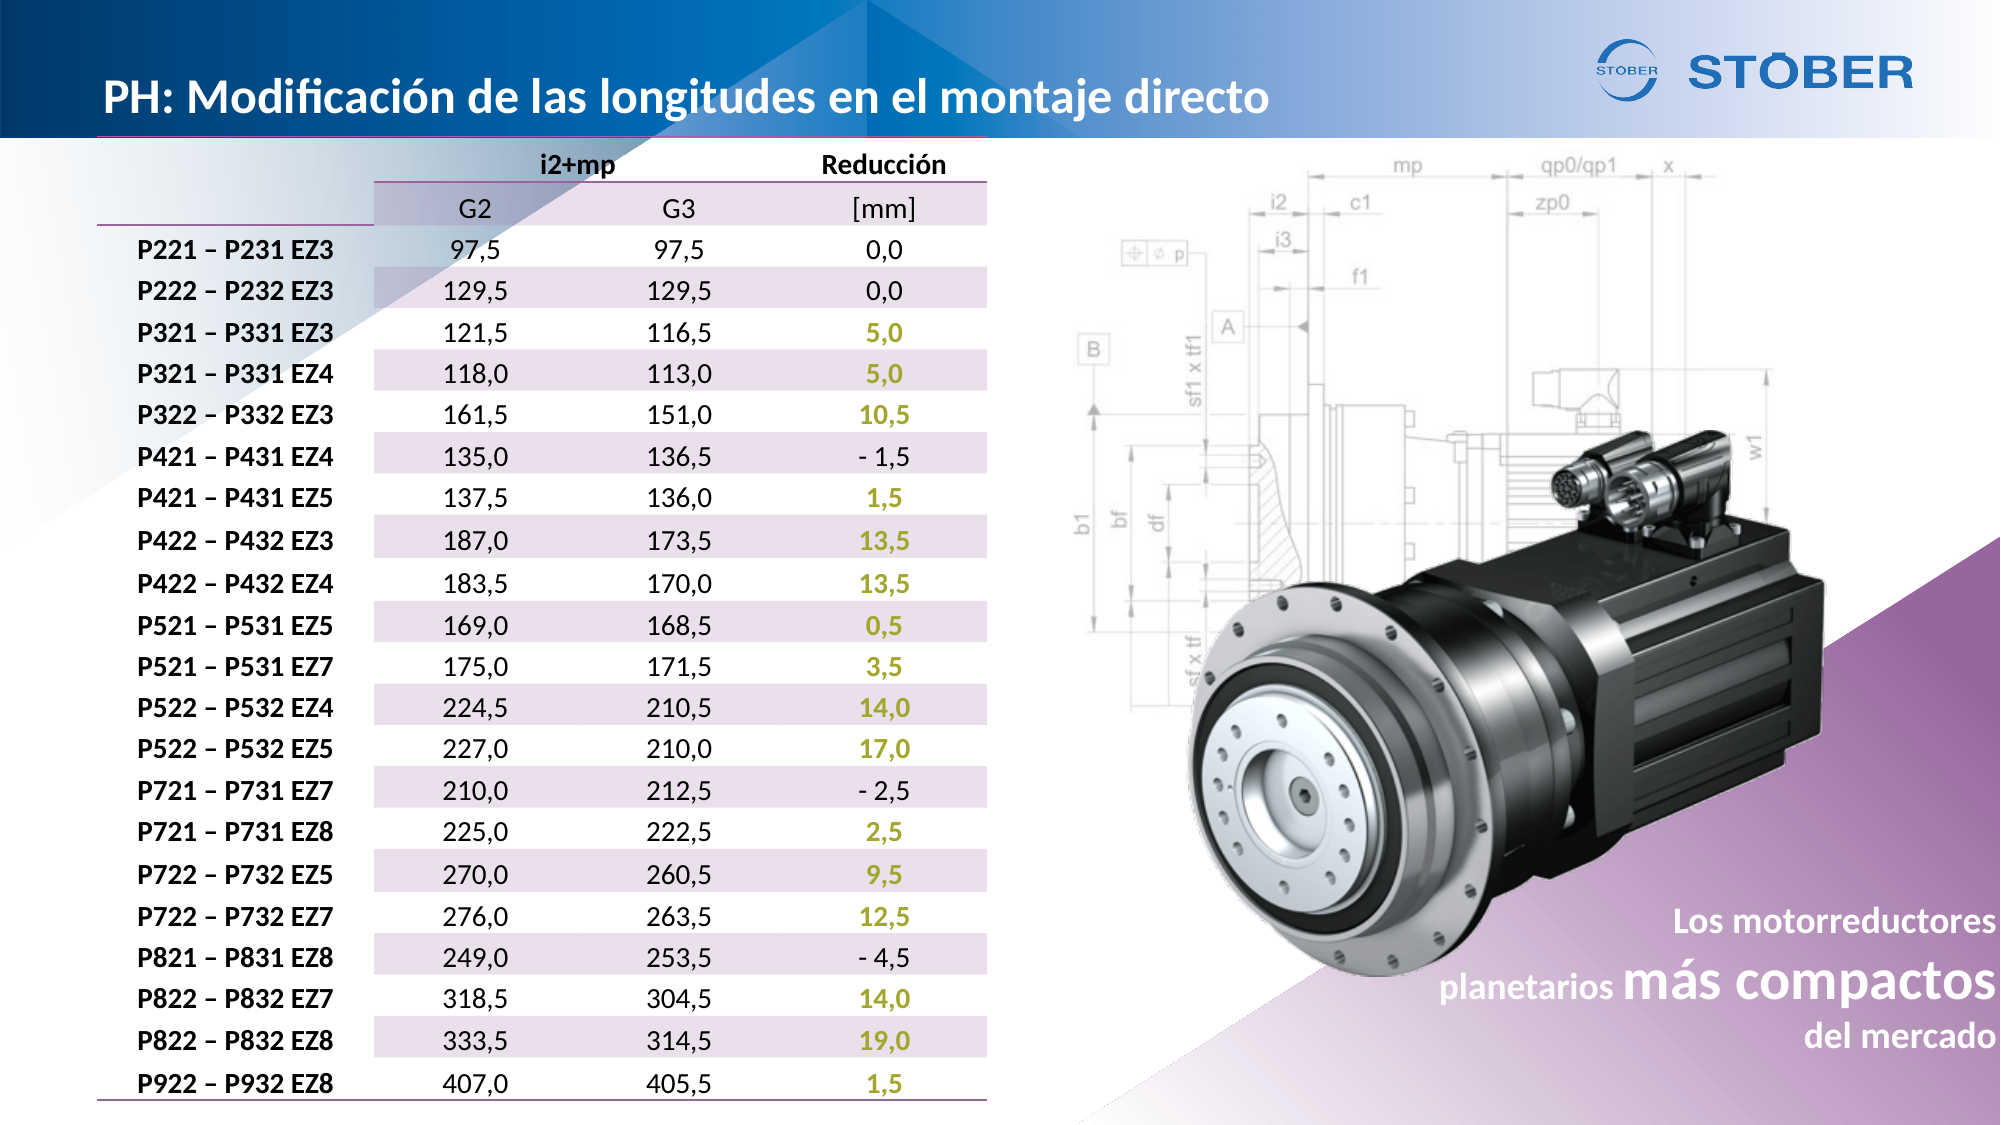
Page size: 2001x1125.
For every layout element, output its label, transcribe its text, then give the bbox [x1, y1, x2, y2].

table_cell 121,5 [374, 308, 576, 349]
table_cell 118,0 [374, 349, 576, 391]
text_box [1917, 535, 2000, 888]
table_cell 19,0 [782, 1016, 987, 1057]
table_cell 276,0 [374, 892, 576, 933]
table_cell 161,5 [374, 391, 576, 432]
table_cell 175,0 [374, 642, 576, 684]
table_cell 151,0 [576, 391, 782, 432]
table_cell P922 – P932 EZ8 [97, 1057, 374, 1099]
table_cell P721 – P731 EZ7 [97, 766, 374, 808]
table_cell 260,5 [576, 849, 782, 892]
table_cell P221 – P231 EZ3 [97, 226, 374, 267]
table_cell 135,0 [374, 432, 576, 473]
table_cell [mm] [782, 183, 987, 225]
table_cell 222,5 [576, 808, 782, 849]
table_cell P321 – P331 EZ3 [97, 308, 374, 349]
text_box [1074, 977, 2000, 1125]
table_cell 116,5 [576, 308, 782, 349]
table_cell P821 – P831 EZ8 [97, 933, 374, 975]
table_cell 97,5 [374, 225, 576, 267]
table_cell 113,0 [576, 349, 782, 391]
table_cell 227,0 [374, 725, 576, 766]
table_cell 0,0 [782, 225, 987, 267]
table_cell 1,5 [782, 473, 987, 515]
table_cell 224,5 [374, 684, 576, 725]
table_cell - 2,5 [782, 766, 987, 808]
table_cell 171,5 [576, 642, 782, 684]
table_cell P721 – P731 EZ8 [97, 808, 374, 849]
title PH: Modificación de las longitudes en el montaje directo [88, 59, 1399, 135]
table_cell 183,5 [374, 558, 576, 601]
table_cell P222 – P232 EZ3 [97, 267, 374, 308]
table_cell 14,0 [782, 684, 987, 725]
table_cell 407,0 [374, 1057, 576, 1099]
table_cell 210,5 [576, 684, 782, 725]
table_cell 0,0 [782, 267, 987, 308]
table_cell 13,5 [782, 558, 987, 601]
table_header Reducción [782, 137, 987, 181]
table_cell P522 – P532 EZ4 [97, 684, 374, 725]
table_cell 12,5 [782, 892, 987, 933]
table_cell 10,5 [782, 391, 987, 432]
table_cell 405,5 [576, 1057, 782, 1099]
table_cell P722 – P732 EZ5 [97, 849, 374, 892]
table_cell 129,5 [576, 267, 782, 308]
table_cell 169,0 [374, 601, 576, 642]
table_cell 263,5 [576, 892, 782, 933]
text_box Los motorreductores planetarios más compactos del mercado [1424, 888, 2000, 1064]
table_cell - 4,5 [782, 933, 987, 975]
table_cell 270,0 [374, 849, 576, 892]
table_header i2+mp [374, 137, 782, 181]
table_cell 210,0 [576, 725, 782, 766]
table_cell P421 – P431 EZ5 [97, 473, 374, 515]
table_cell 170,0 [576, 558, 782, 601]
table_cell 253,5 [576, 933, 782, 975]
table_cell P322 – P332 EZ3 [97, 391, 374, 432]
table_cell P421 – P431 EZ4 [97, 432, 374, 473]
table_header [97, 137, 374, 224]
table_cell 187,0 [374, 515, 576, 558]
table_cell G2 [374, 183, 576, 225]
table_cell P521 – P531 EZ5 [97, 601, 374, 642]
table_cell - 1,5 [782, 432, 987, 473]
picture [0, 0, 2000, 138]
table_cell 249,0 [374, 933, 576, 975]
table_cell 14,0 [782, 975, 987, 1016]
table_cell 9,5 [782, 849, 987, 892]
picture [1010, 149, 1917, 977]
table_cell 210,0 [374, 766, 576, 808]
table_cell 173,5 [576, 515, 782, 558]
table_cell 304,5 [576, 975, 782, 1016]
table_cell 5,0 [782, 308, 987, 349]
table_cell 137,5 [374, 473, 576, 515]
table_cell P422 – P432 EZ4 [97, 558, 374, 601]
table_cell 212,5 [576, 766, 782, 808]
table_cell 1,5 [782, 1057, 987, 1099]
table_cell P521 – P531 EZ7 [97, 642, 374, 684]
table_cell G3 [576, 183, 782, 225]
table_cell P321 – P331 EZ4 [97, 349, 374, 391]
table_cell 13,5 [782, 515, 987, 558]
table_cell P822 – P832 EZ7 [97, 975, 374, 1016]
table_cell 225,0 [374, 808, 576, 849]
table_cell P722 – P732 EZ7 [97, 892, 374, 933]
table_cell 136,0 [576, 473, 782, 515]
table_cell 97,5 [576, 225, 782, 267]
table_cell 2,5 [782, 808, 987, 849]
table_cell 318,5 [374, 975, 576, 1016]
table_cell 5,0 [782, 349, 987, 391]
table_cell 314,5 [576, 1016, 782, 1057]
table_cell 3,5 [782, 642, 987, 684]
table_cell P522 – P532 EZ5 [97, 725, 374, 766]
table_cell 136,5 [576, 432, 782, 473]
table_cell P422 – P432 EZ3 [97, 515, 374, 558]
table_cell 168,5 [576, 601, 782, 642]
table_cell P822 – P832 EZ8 [97, 1016, 374, 1057]
table_cell 333,5 [374, 1016, 576, 1057]
table_cell 17,0 [782, 725, 987, 766]
table_cell 0,5 [782, 601, 987, 642]
table_cell 129,5 [374, 267, 576, 308]
